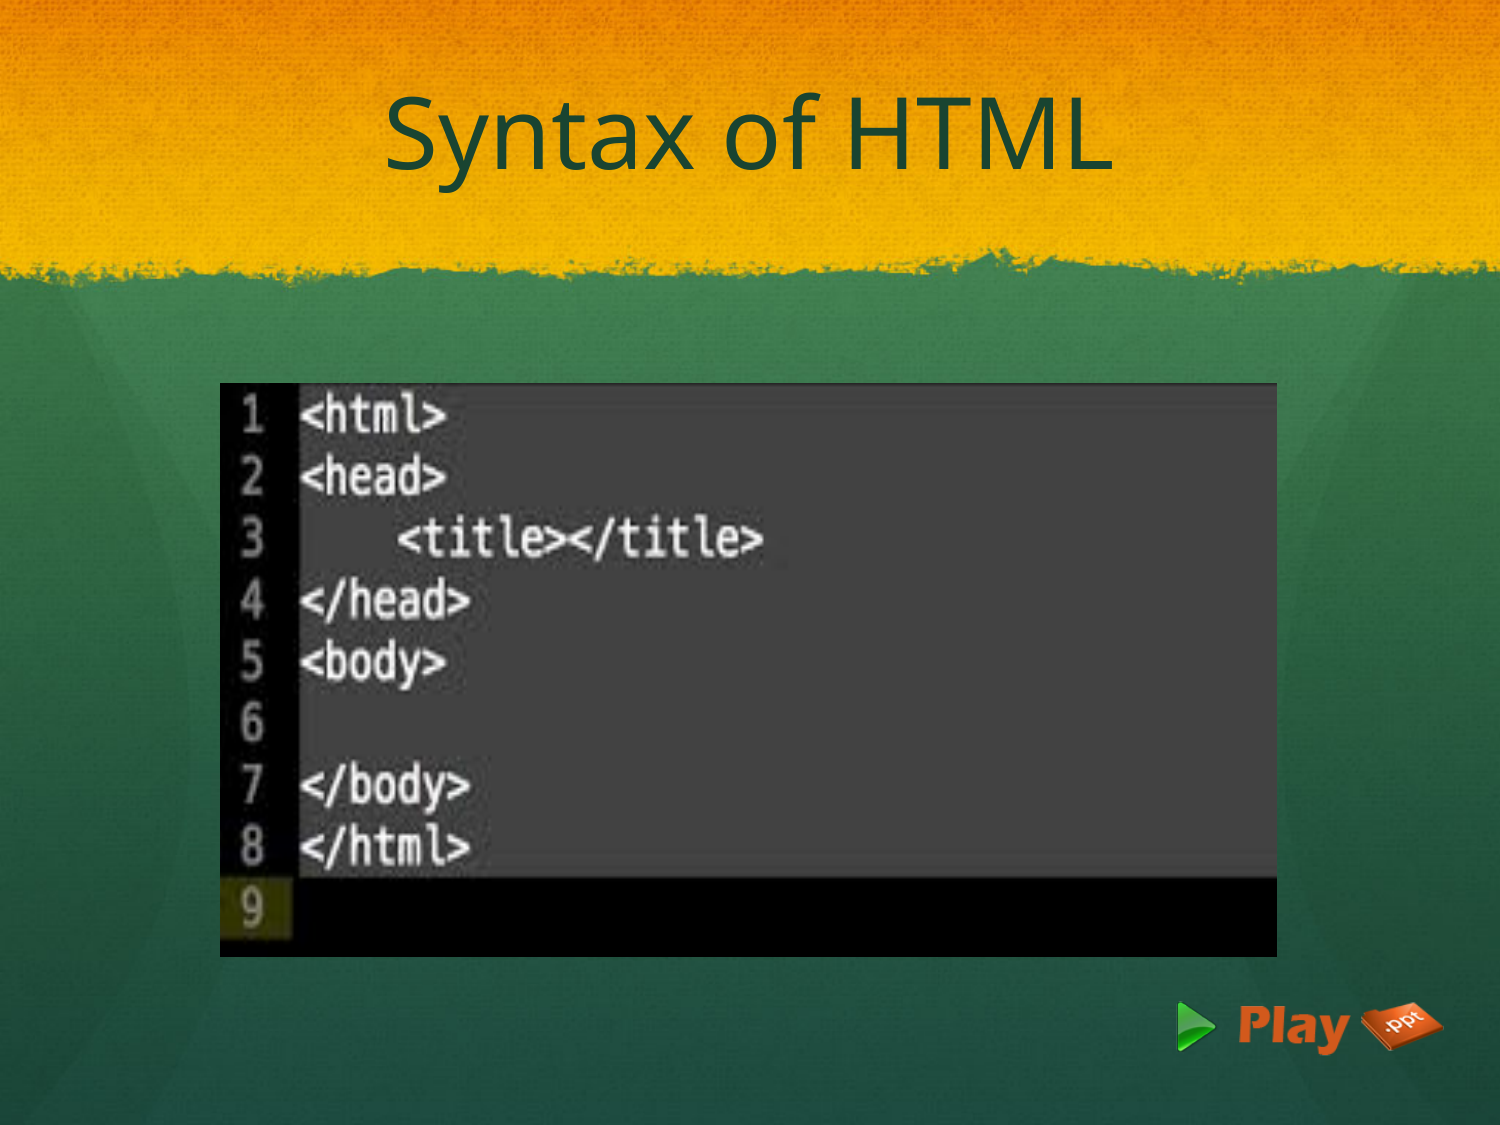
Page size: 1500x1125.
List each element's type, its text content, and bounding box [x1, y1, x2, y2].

picture [0, 0, 1500, 1125]
title Syntax of HTML [125, 13, 1375, 246]
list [220, 383, 1278, 957]
